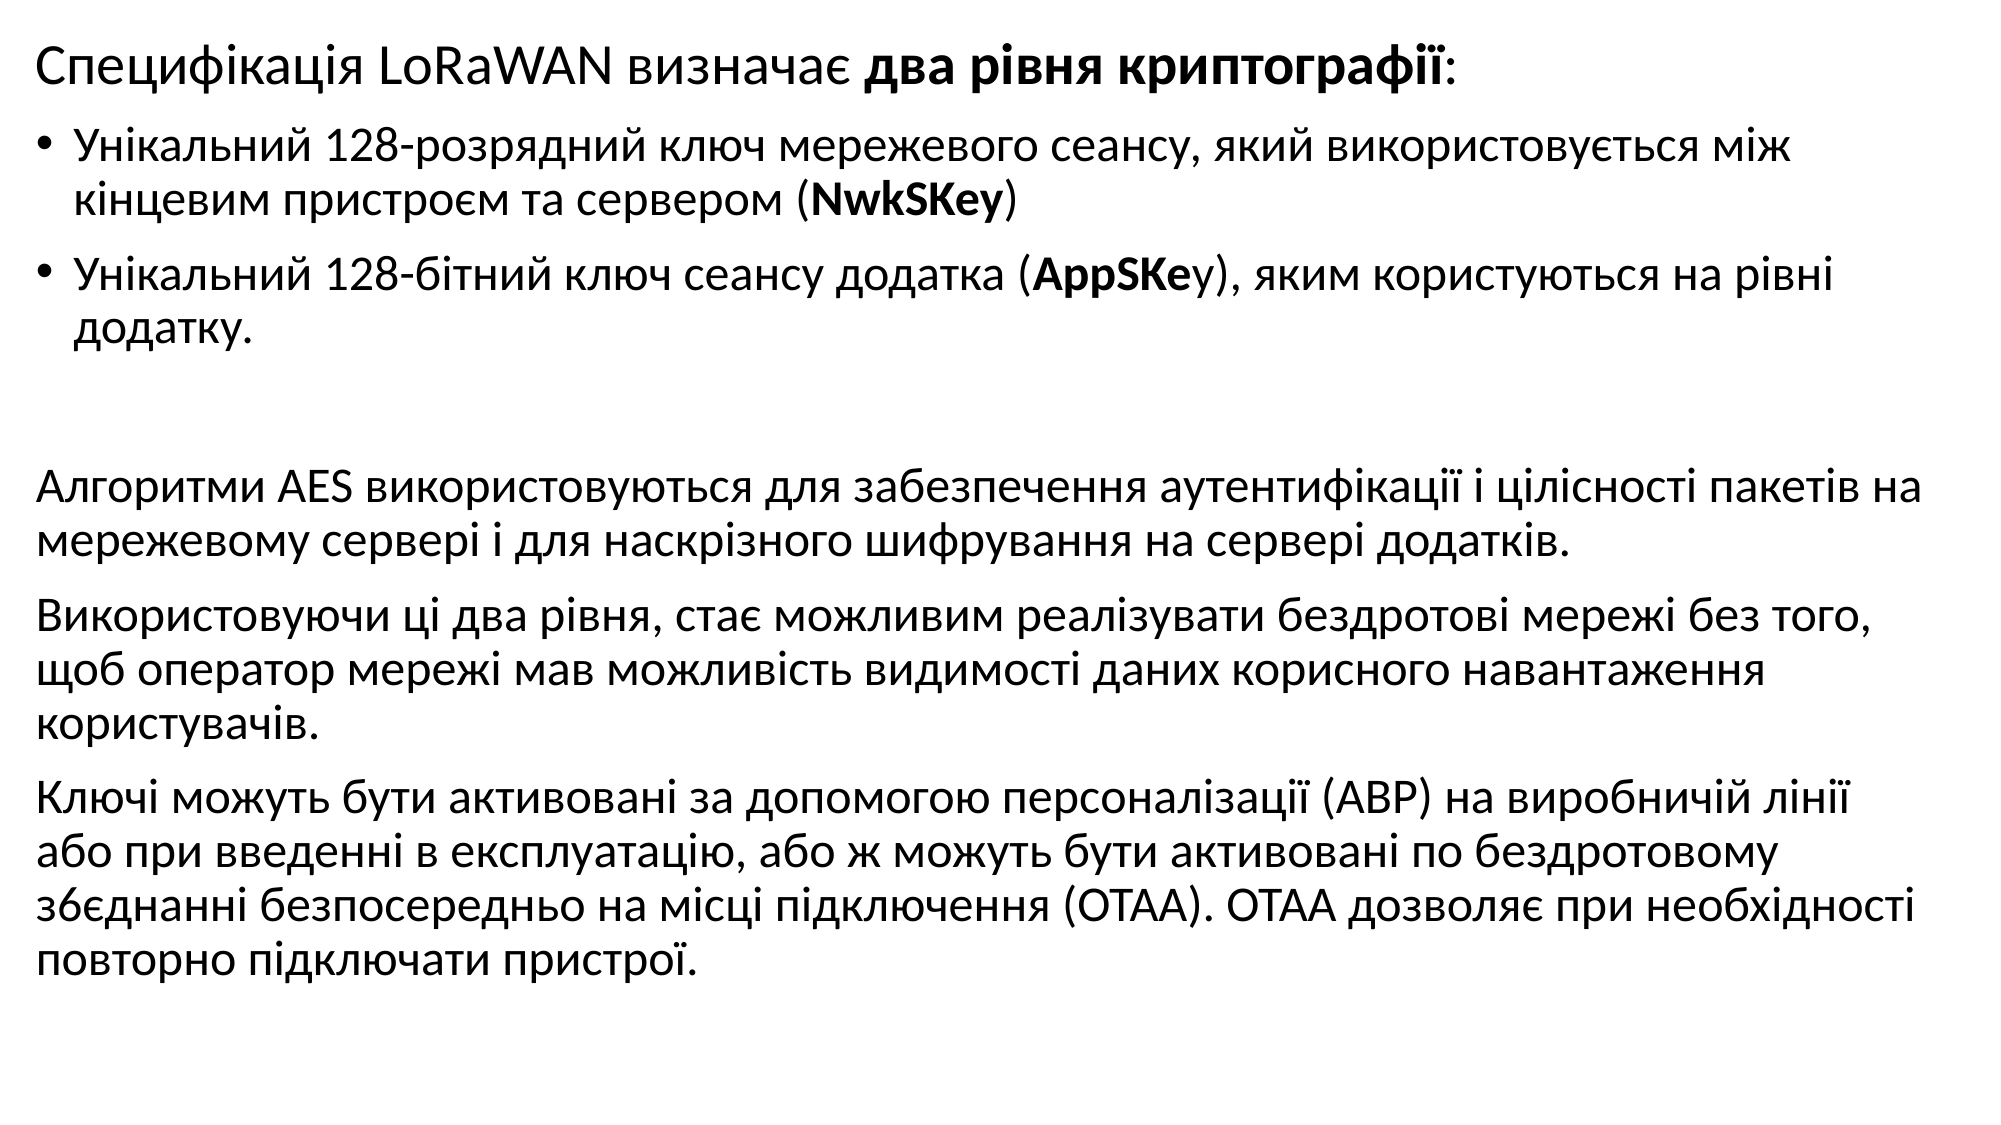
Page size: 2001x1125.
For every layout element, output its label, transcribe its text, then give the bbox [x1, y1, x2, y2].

list Специфікація LoRaWAN визначає два рівня криптографії: Унікальний 128-розрядний ключ мережевого сеансу, який використовується між кінцевим пристроєм та сервером (NwkSKey) Унікальний 128-бітний ключ сеансу додатка (AppSKey), яким користуються на рівні додатку. Алгоритми AES використовуються для забезпечення аутентифікації і цілісності пакетів на мережевому сервері і для наскрізного шифрування на сервері додатків. Використовуючи ці два рівня, стає можливим реалізувати бездротові мережі без того, щоб оператор мережі мав можливість видимості даних корисного навантаження користувачів. Ключі можуть бути активовані за допомогою персоналізації (ABP) на виробничій лінії або при введенні в експлуатацію, або ж можуть бути активовані по бездротовому з6єднанні безпосередньо на місці підключення (OTAA). OTAA дозволяє при необхідності повторно підключати пристрої. [20, 26, 1943, 1074]
